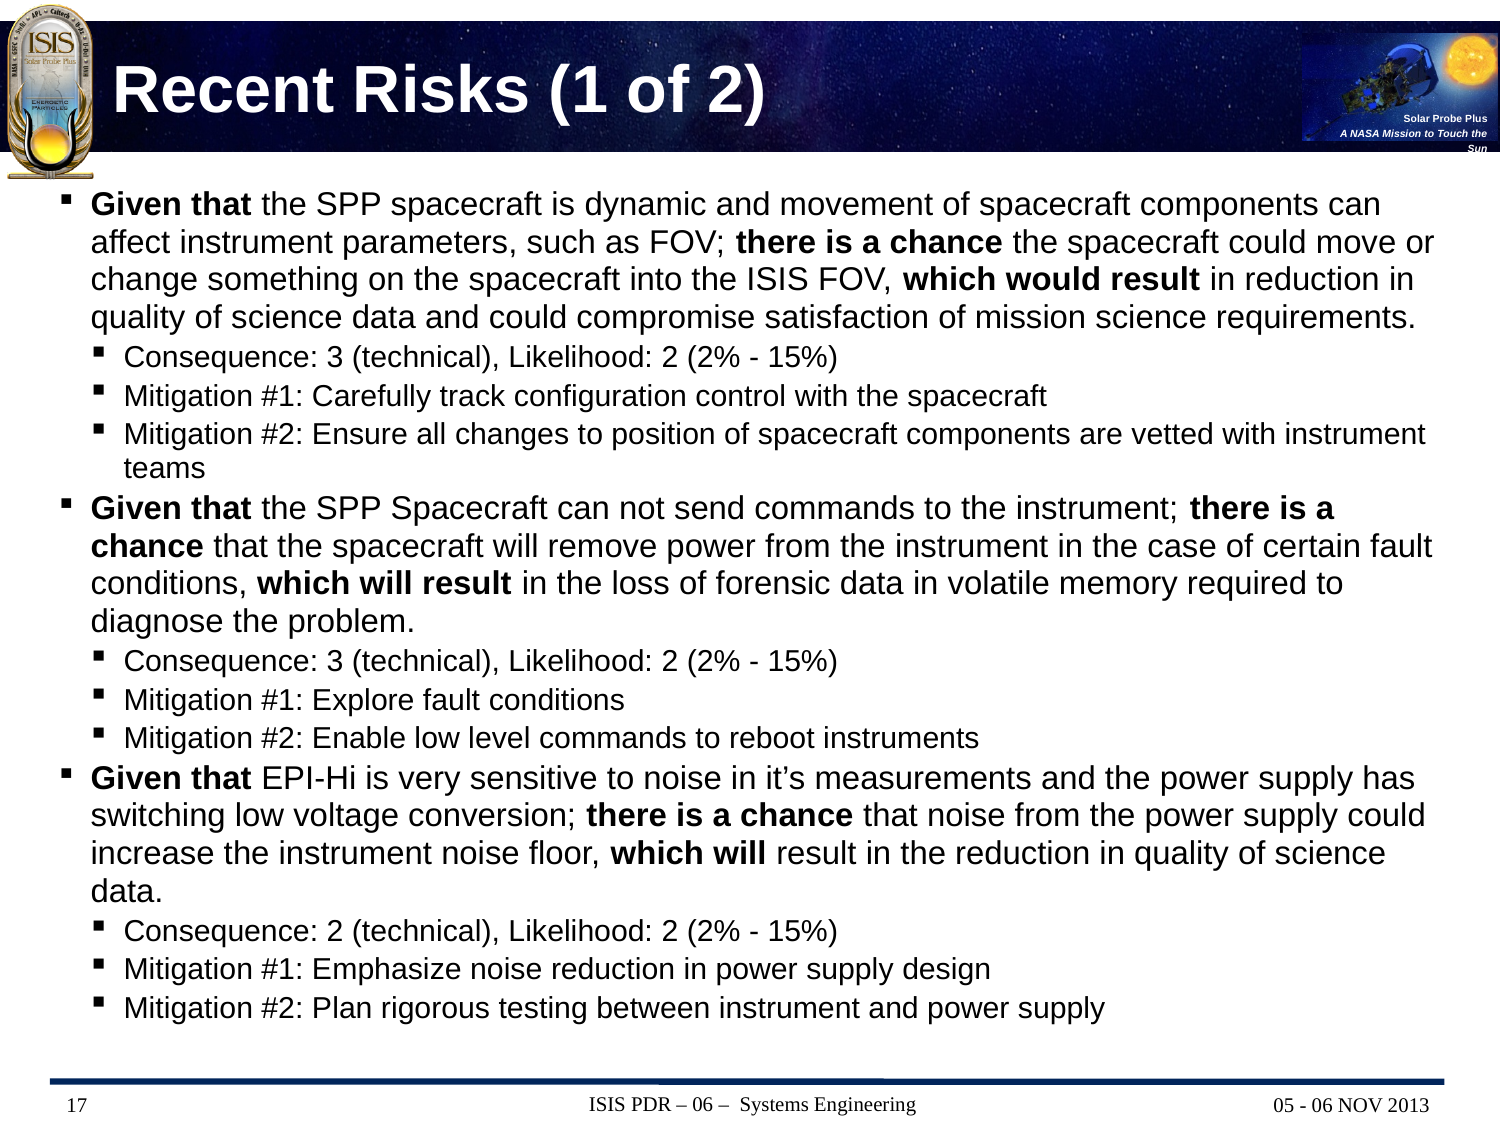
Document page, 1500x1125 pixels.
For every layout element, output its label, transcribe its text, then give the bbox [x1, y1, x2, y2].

picture [0, 2, 1500, 181]
list Given that the SPP spacecraft is dynamic and movement of spacecraft components can affect instrument parameters, such as FOV; there is a chance the spacecraft could move or change something on the spacecraft into the ISIS FOV, which would result in reduction in quality of science data and could compromise satisfaction of mission science requirements. Consequence: 3 (technical), Likelihood: 2 (2% - 15%) Mitigation #1: Carefully track configuration control with the spacecraft Mitigation #2: Ensure all changes to position of spacecraft components are vetted with instrument teams Given that the SPP Spacecraft can not send commands to the instrument; there is a chance that the spacecraft will remove power from the instrument in the case of certain fault conditions, which will result in the loss of forensic data in volatile memory required to diagnose the problem. Consequence: 3 (technical), Likelihood: 2 (2% - 15%) Mitigation #1: Explore fault conditions Mitigation #2: Enable low level commands to reboot instruments Given that EPI-Hi is very sensitive to noise in it’s measurements and the power supply has switching low voltage conversion; there is a chance that noise from the power supply could increase the instrument noise floor, which will result in the reduction in quality of science data. Consequence: 2 (technical), Likelihood: 2 (2% - 15%) Mitigation #1: Emphasize noise reduction in power supply design Mitigation #2: Plan rigorous testing between instrument and power supply [58, 185, 1442, 1046]
title Recent Risks (1 of 2) [111, 30, 1294, 142]
